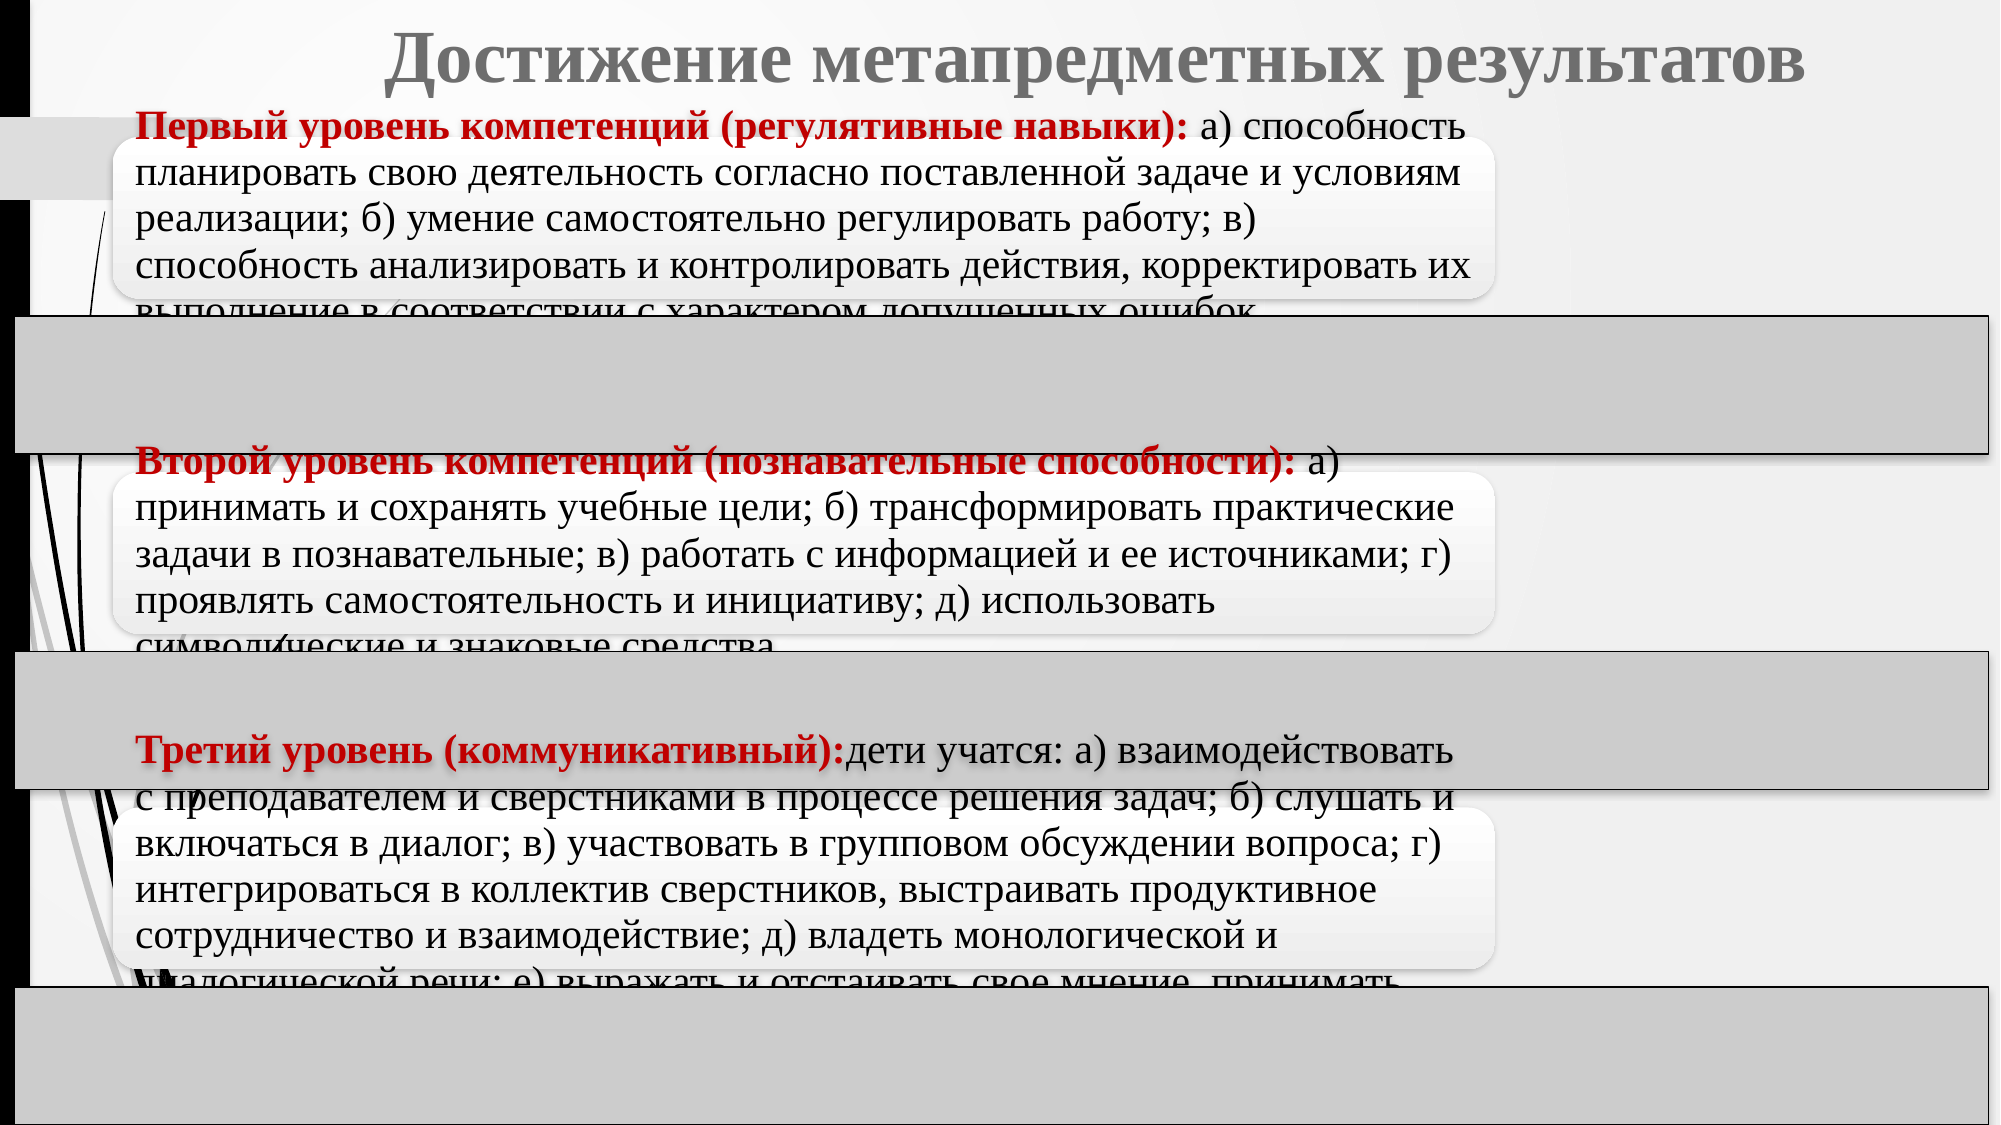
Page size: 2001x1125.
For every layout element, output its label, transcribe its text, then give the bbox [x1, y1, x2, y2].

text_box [13, 118, 1989, 1125]
title Достижение метапредметных результатов [365, 0, 1827, 118]
